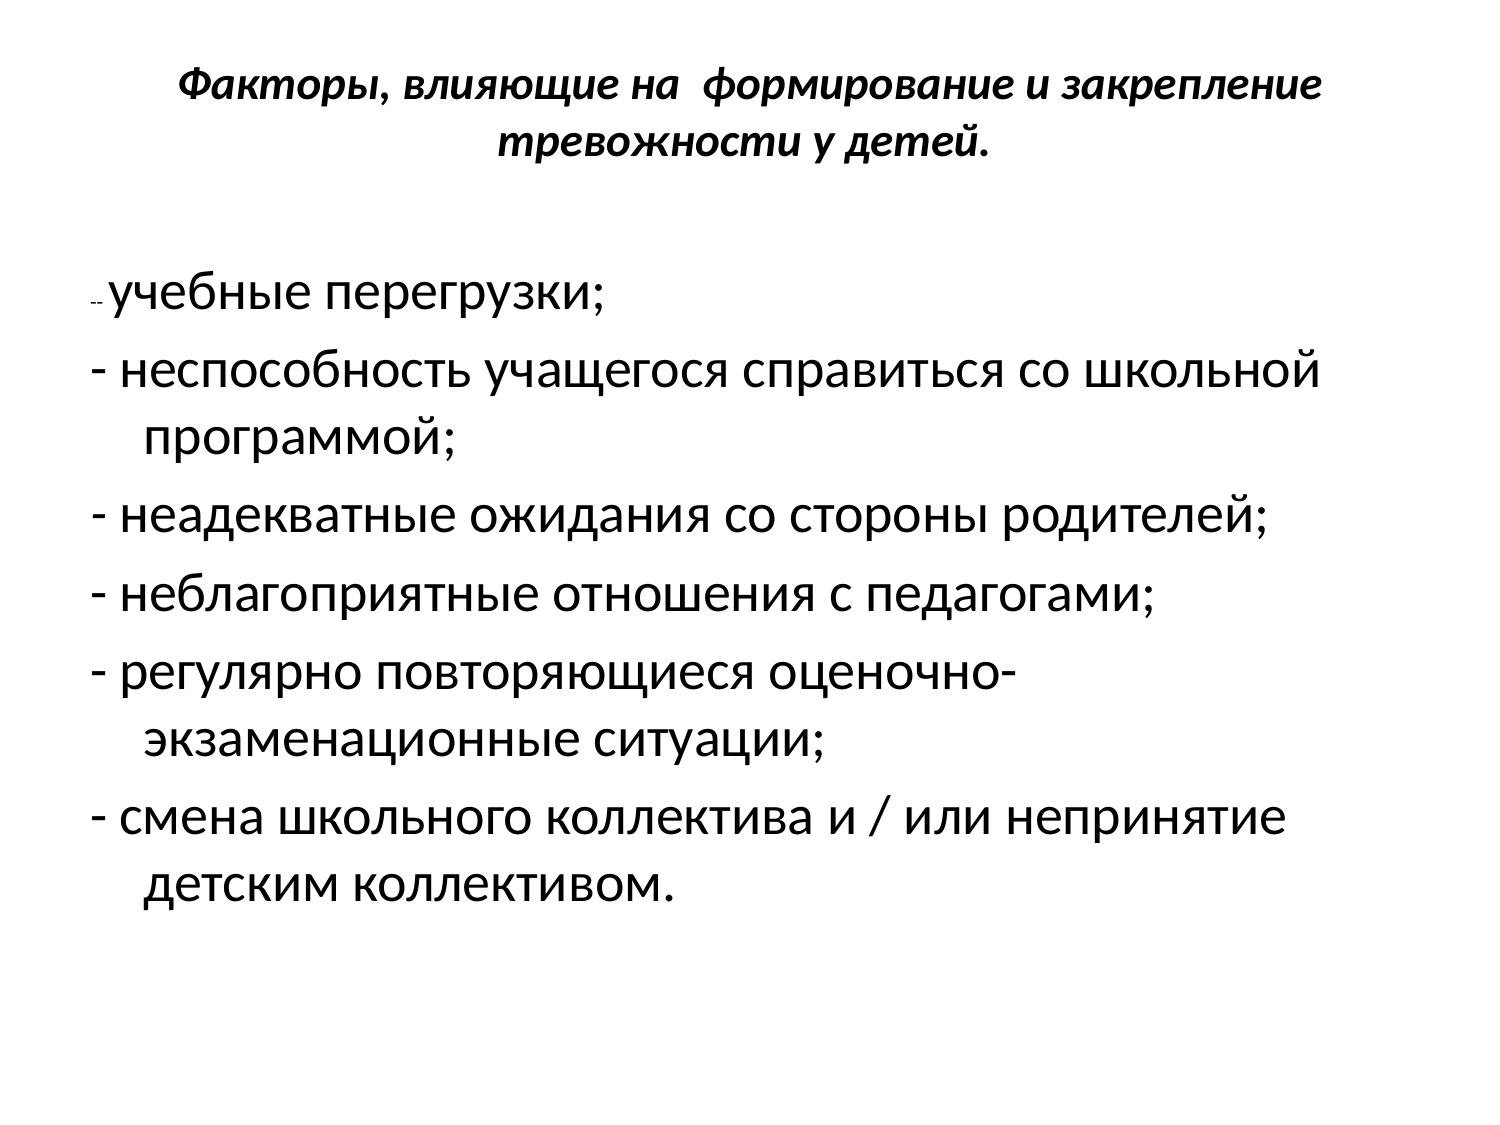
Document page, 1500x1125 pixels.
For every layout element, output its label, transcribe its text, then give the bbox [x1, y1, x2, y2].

list -- учебные перегрузки; - неспособность учащегося справиться со школьной программой; - неадекватные ожидания со стороны родителей; - неблагоприятные отношения с педагогами; - регулярно повторяющиеся оценочно-экзаменационные ситуации; - смена школьного коллектива и / или непринятие детским коллективом. [75, 246, 1425, 1005]
title Факторы, влияющие на формирование и закрепление тревожности у детей. [75, 45, 1425, 246]
